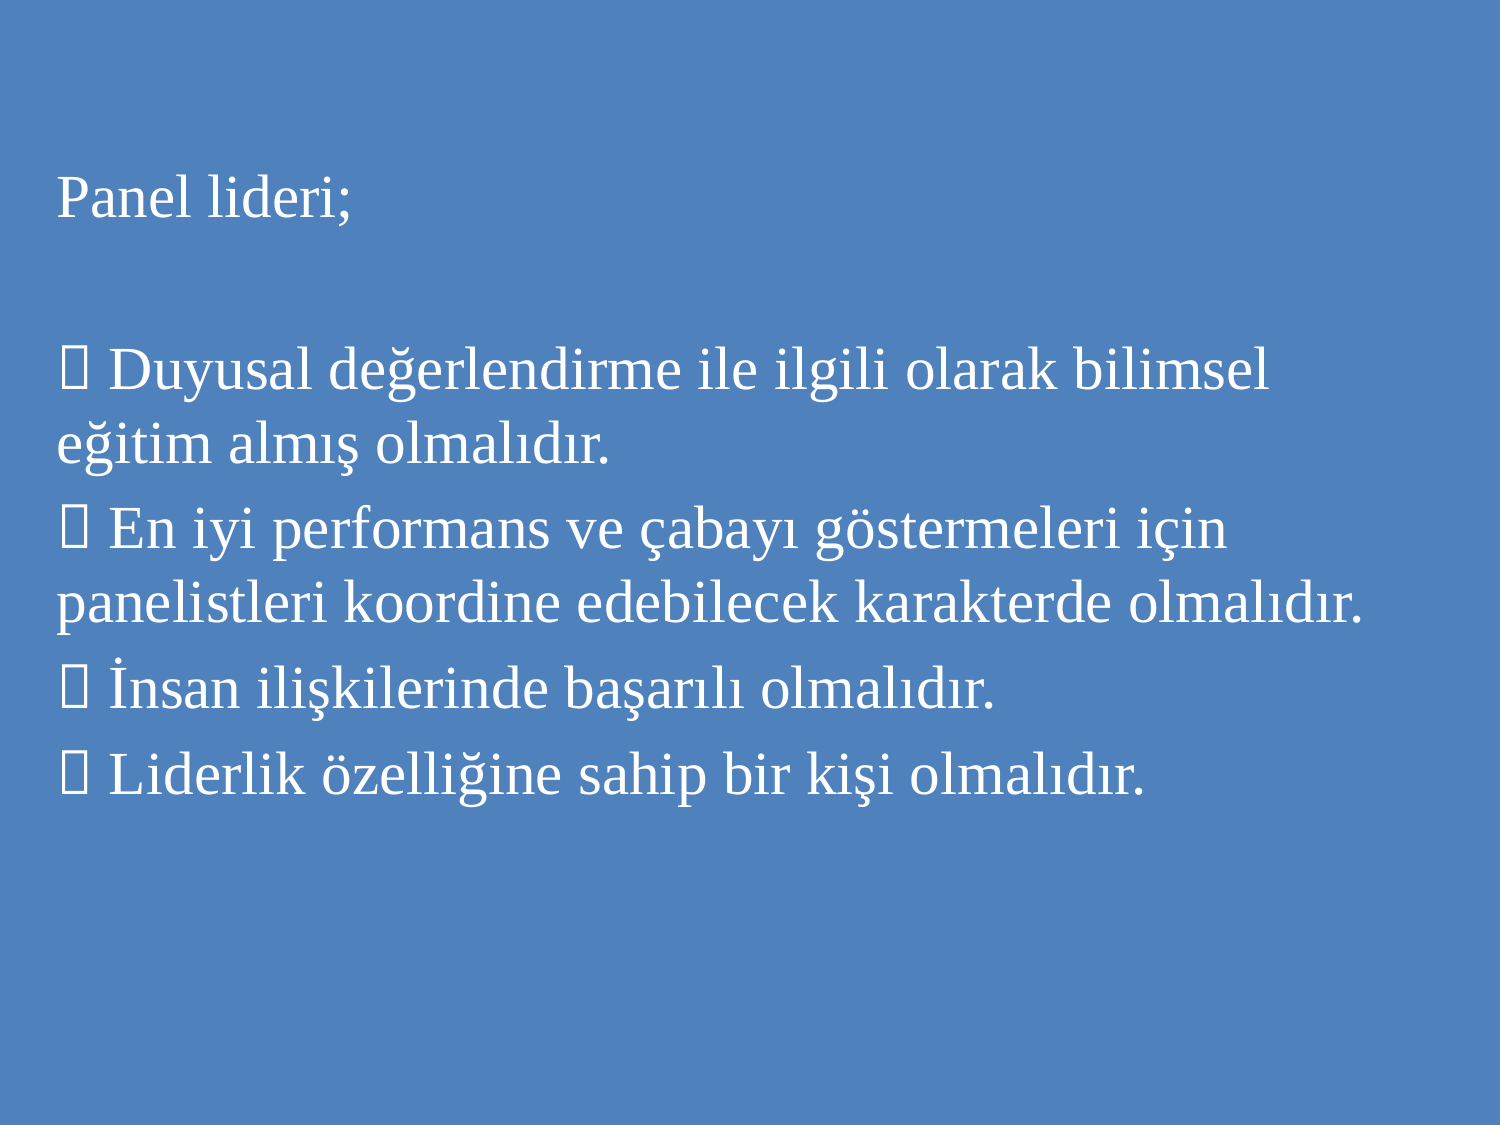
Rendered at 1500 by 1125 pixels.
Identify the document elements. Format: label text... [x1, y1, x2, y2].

list Panel lideri;  Duyusal değerlendirme ile ilgili olarak bilimsel eğitim almış olmalıdır.  En iyi performans ve çabayı göstermeleri için panelistleri koordine edebilecek karakterde olmalıdır.  İnsan ilişkilerinde başarılı olmalıdır.  Liderlik özelliğine sahip bir kişi olmalıdır. [41, 149, 1392, 892]
